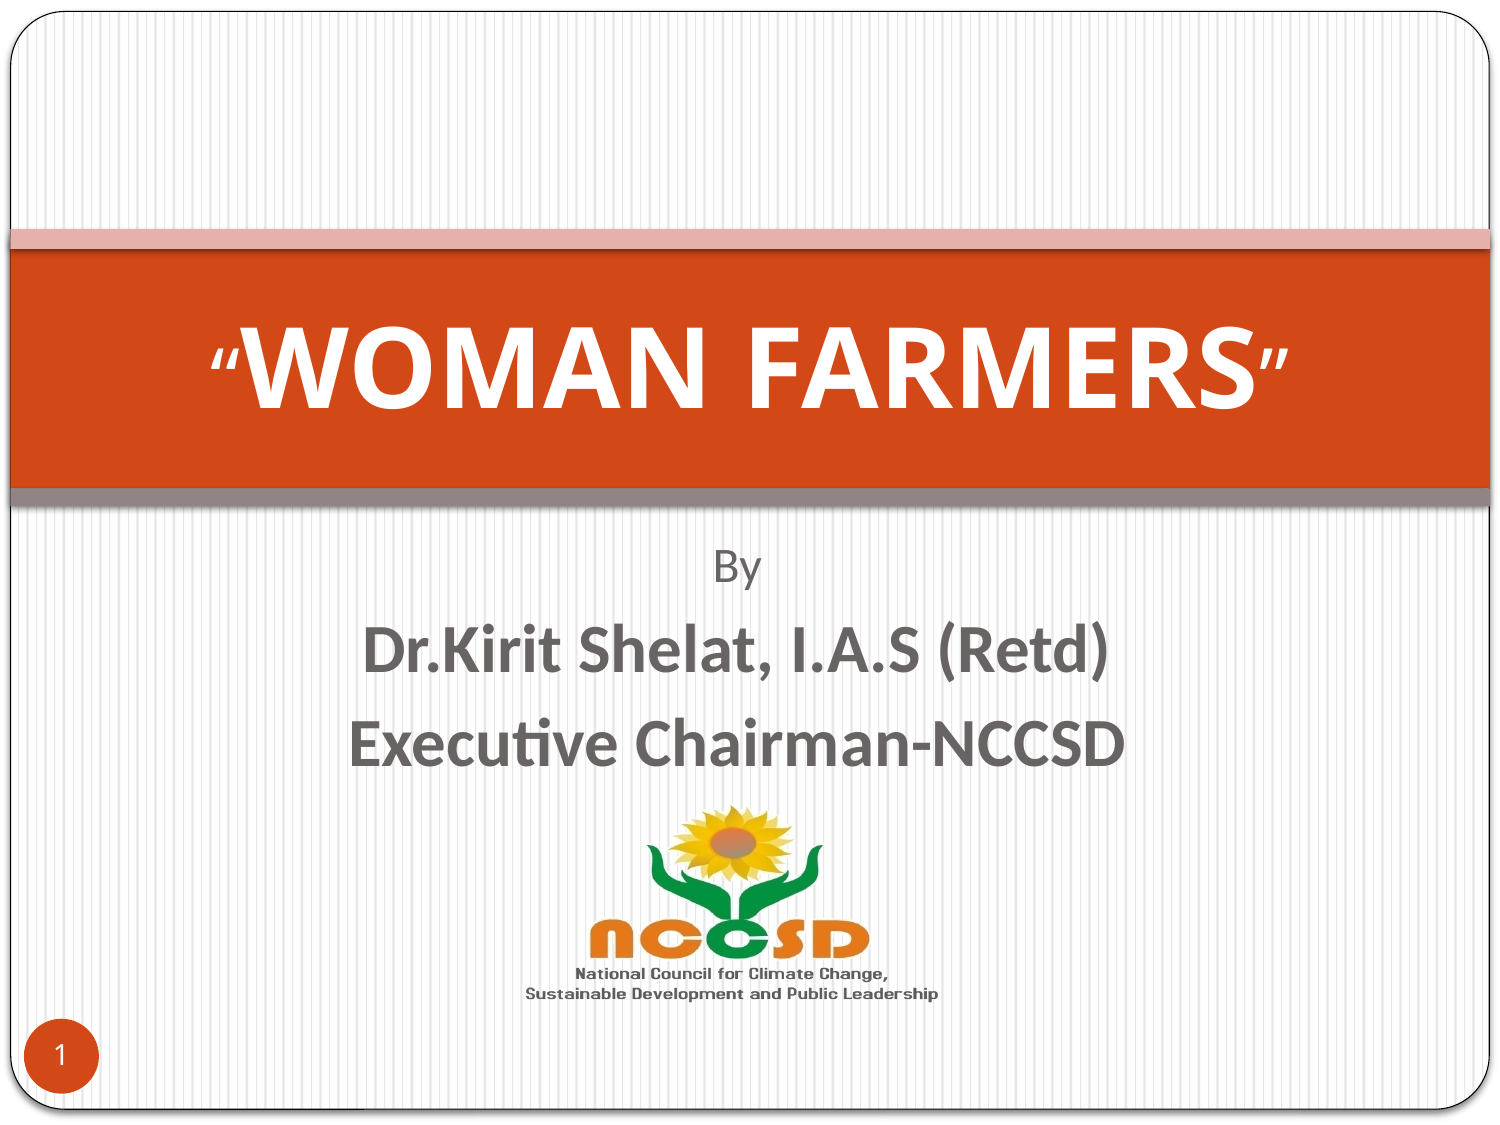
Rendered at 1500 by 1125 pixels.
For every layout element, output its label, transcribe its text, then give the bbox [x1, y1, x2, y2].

slide_number 1 [23, 1018, 99, 1094]
picture [466, 739, 999, 1024]
title “WOMAN FARMERS” [75, 247, 1425, 489]
subtitle By Dr.Kirit Shelat, I.A.S (Retd) Executive Chairman-NCCSD [212, 525, 1263, 788]
